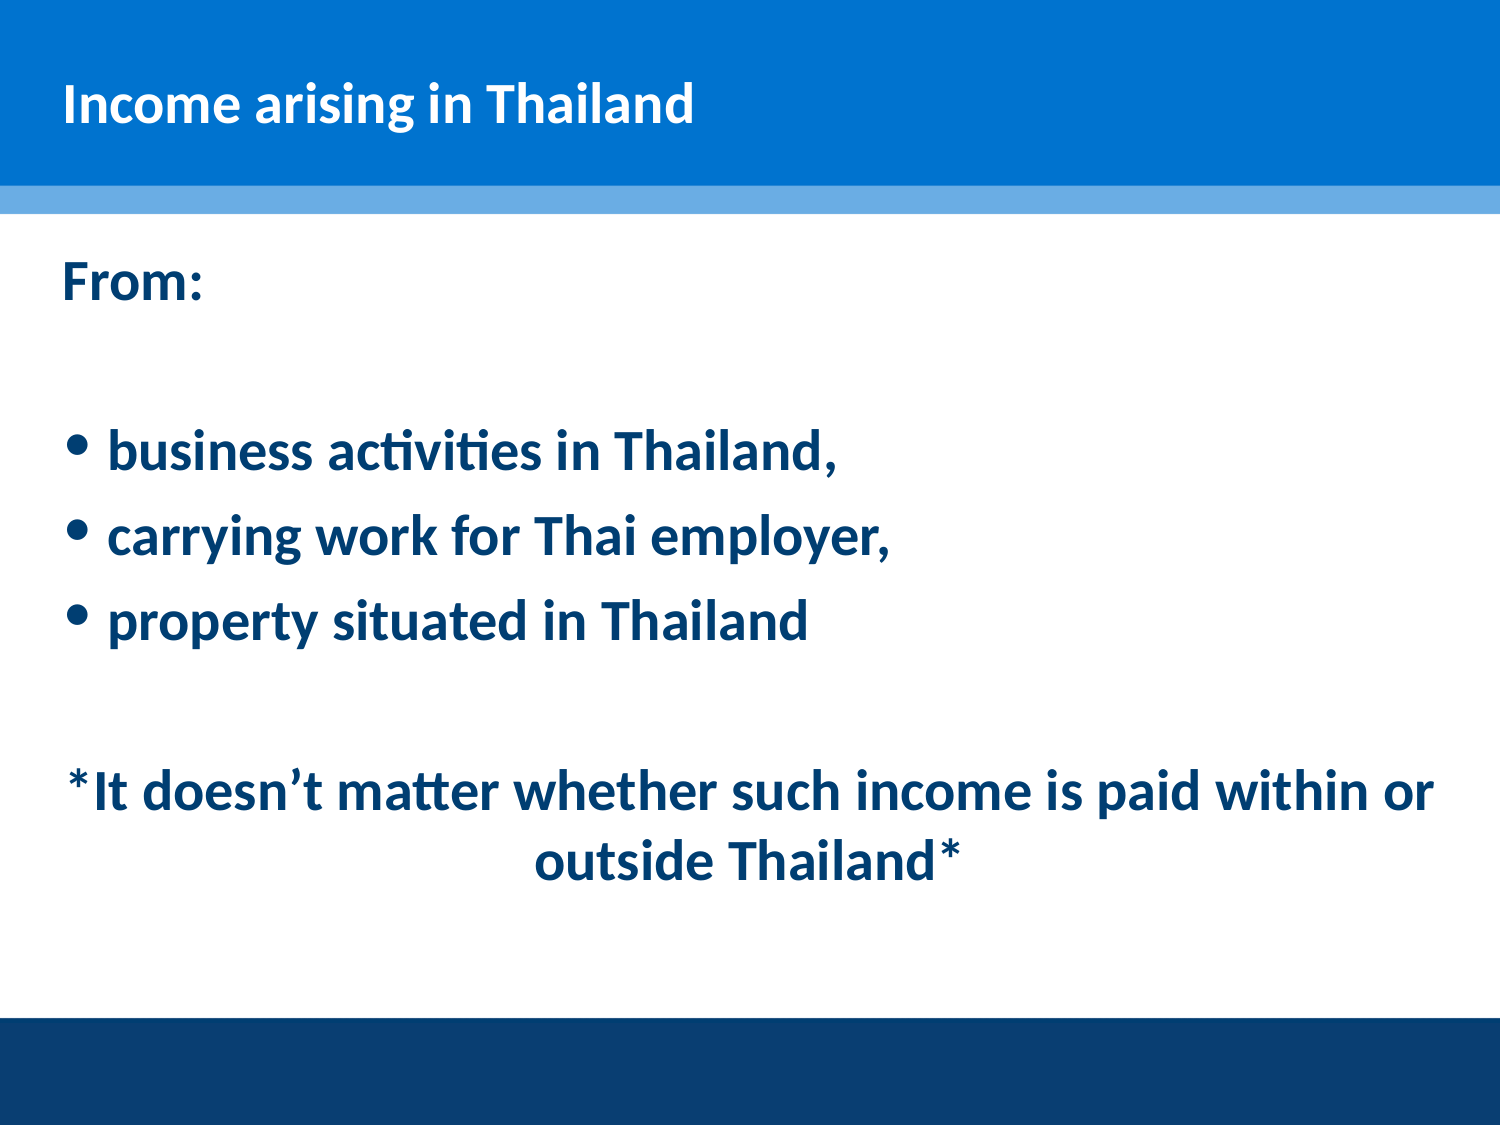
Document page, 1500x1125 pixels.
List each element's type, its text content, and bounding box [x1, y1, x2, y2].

list From: business activities in Thailand, carrying work for Thai employer, property situated in Thailand *It doesn’t matter whether such income is paid within or outside Thailand* [63, 242, 1437, 910]
picture [0, 0, 1500, 1125]
title Income arising in Thailand [63, 65, 1437, 135]
